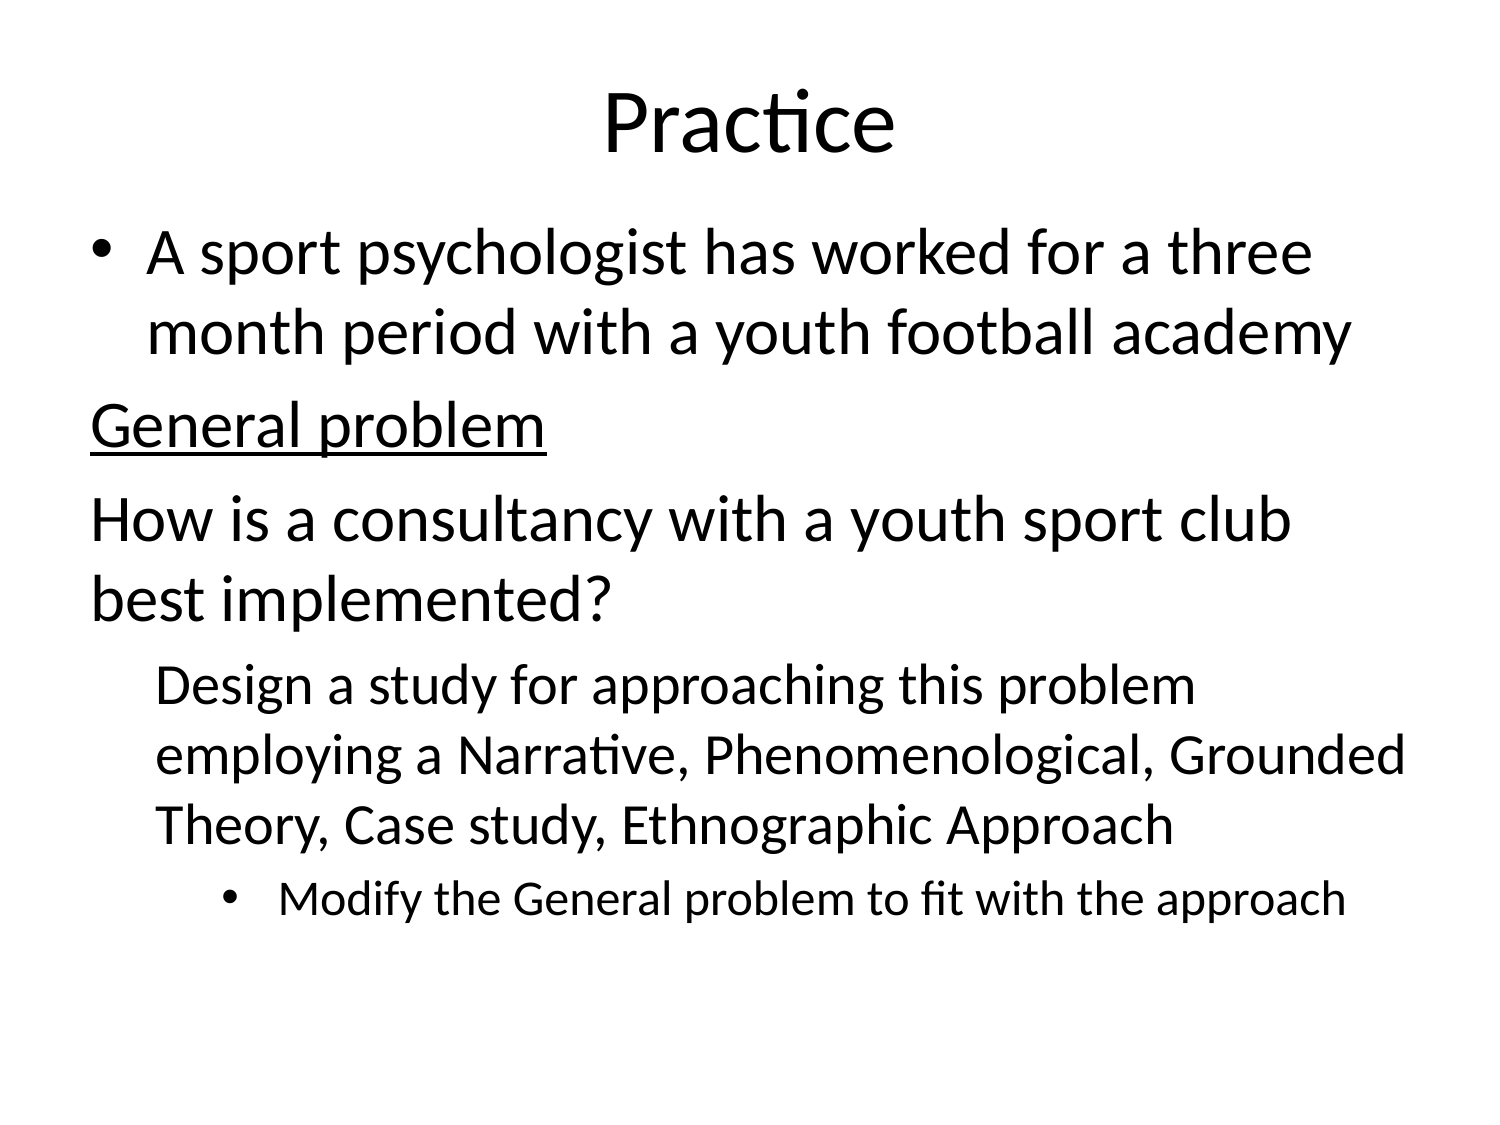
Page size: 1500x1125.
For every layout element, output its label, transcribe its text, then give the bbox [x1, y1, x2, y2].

title Practice [75, 45, 1425, 188]
list A sport psychologist has worked for a three month period with a youth football academy General problem How is a consultancy with a youth sport club best implemented? Design a study for approaching this problem employing a Narrative, Phenomenological, Grounded Theory, Case study, Ethnographic Approach Modify the General problem to fit with the approach [75, 200, 1425, 1005]
